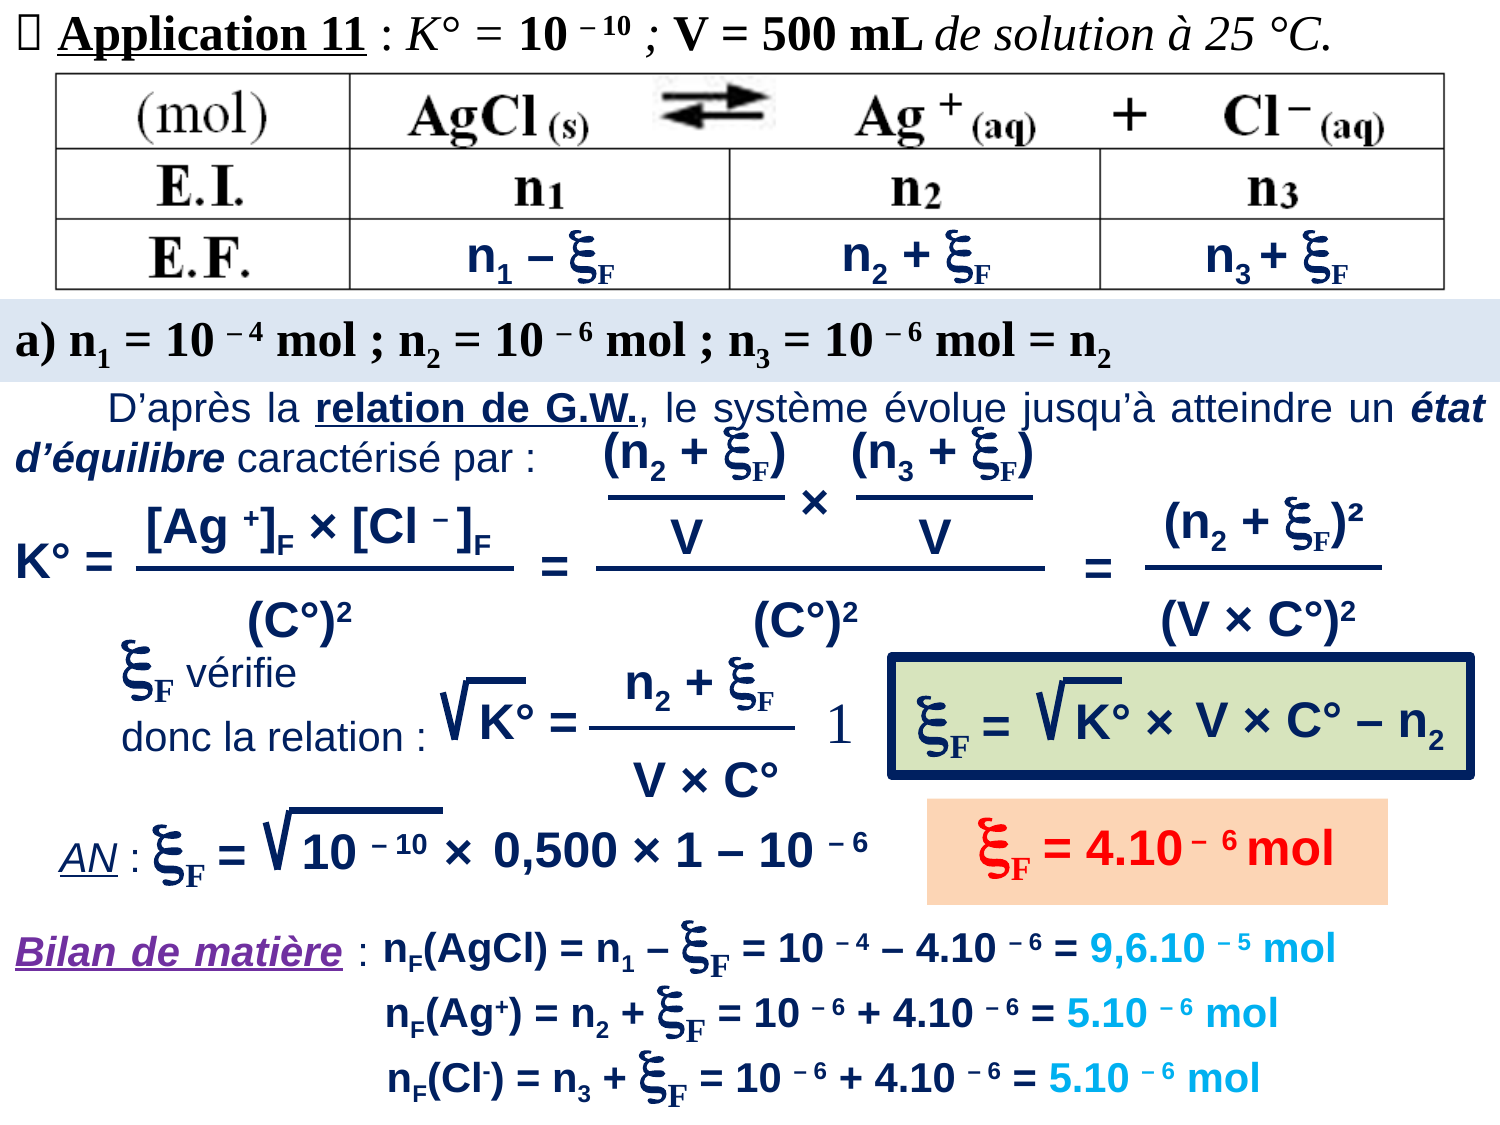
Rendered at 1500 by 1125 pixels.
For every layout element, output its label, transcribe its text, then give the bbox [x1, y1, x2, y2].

text_box 0,500 × 1 – 10 – 6 [562, 810, 904, 886]
text_box Bilan de matière : [0, 916, 367, 982]
text_box n2 + xF [609, 633, 790, 725]
text_box = [1068, 528, 1152, 603]
text_box K° = [0, 521, 160, 596]
text_box a) n1 = 10 – 4 mol ; n2 = 10 – 6 mol ; n3 = 10 – 6 mol = n2 [0, 299, 1500, 373]
text_box (n3 + xF) [835, 403, 1050, 495]
text_box  xF = [810, 669, 1069, 773]
text_box nF(Cl-) = n3 + xF = 10 – 6 + 4.10 – 6 = 5.10 – 6 mol [371, 1026, 1500, 1122]
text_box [265, 810, 562, 889]
text_box V × C° – n2 [1203, 680, 1471, 764]
text_box nF(Ag+) = n2 + xF = 10 – 6 + 4.10 – 6 = 5.10 – 6 mol [369, 962, 1498, 1057]
text_box [890, 655, 1473, 777]
text_box (C°)2 [738, 580, 892, 655]
text_box xF vérifie donc la relation : [106, 613, 526, 767]
text_box D’après la relation de G.W., le système évolue jusqu’à atteindre un état d’équilibre caractérisé par : [0, 373, 1500, 489]
text_box nF(AgCl) = n1 – xF = 10 – 4 – 4.10 – 6 = 9,6.10 – 5 mol [367, 896, 1496, 992]
picture [41, 66, 1459, 303]
text_box V [655, 505, 750, 567]
text_box AN : xF = [45, 798, 323, 902]
text_box (n2 + xF)² [1148, 473, 1380, 565]
text_box  Application 11 : K° = 10 – 10 ; V = 500 mL de solution à 25 °C. [0, 0, 1500, 116]
text_box = [525, 526, 609, 601]
text_box V [903, 505, 998, 567]
text_box [925, 797, 1390, 896]
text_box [1038, 680, 1203, 759]
text_box (C°)2 [232, 580, 368, 613]
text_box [442, 680, 607, 759]
text_box × [785, 462, 857, 537]
text_box [Ag +]F × [Cl – ]F [130, 485, 507, 569]
text_box (V × C°)2 [1145, 579, 1406, 655]
text_box (n2 + xF) [587, 403, 802, 495]
text_box xF = 4.10 – 6 mol [938, 791, 1388, 895]
text_box V × C° [618, 739, 825, 815]
